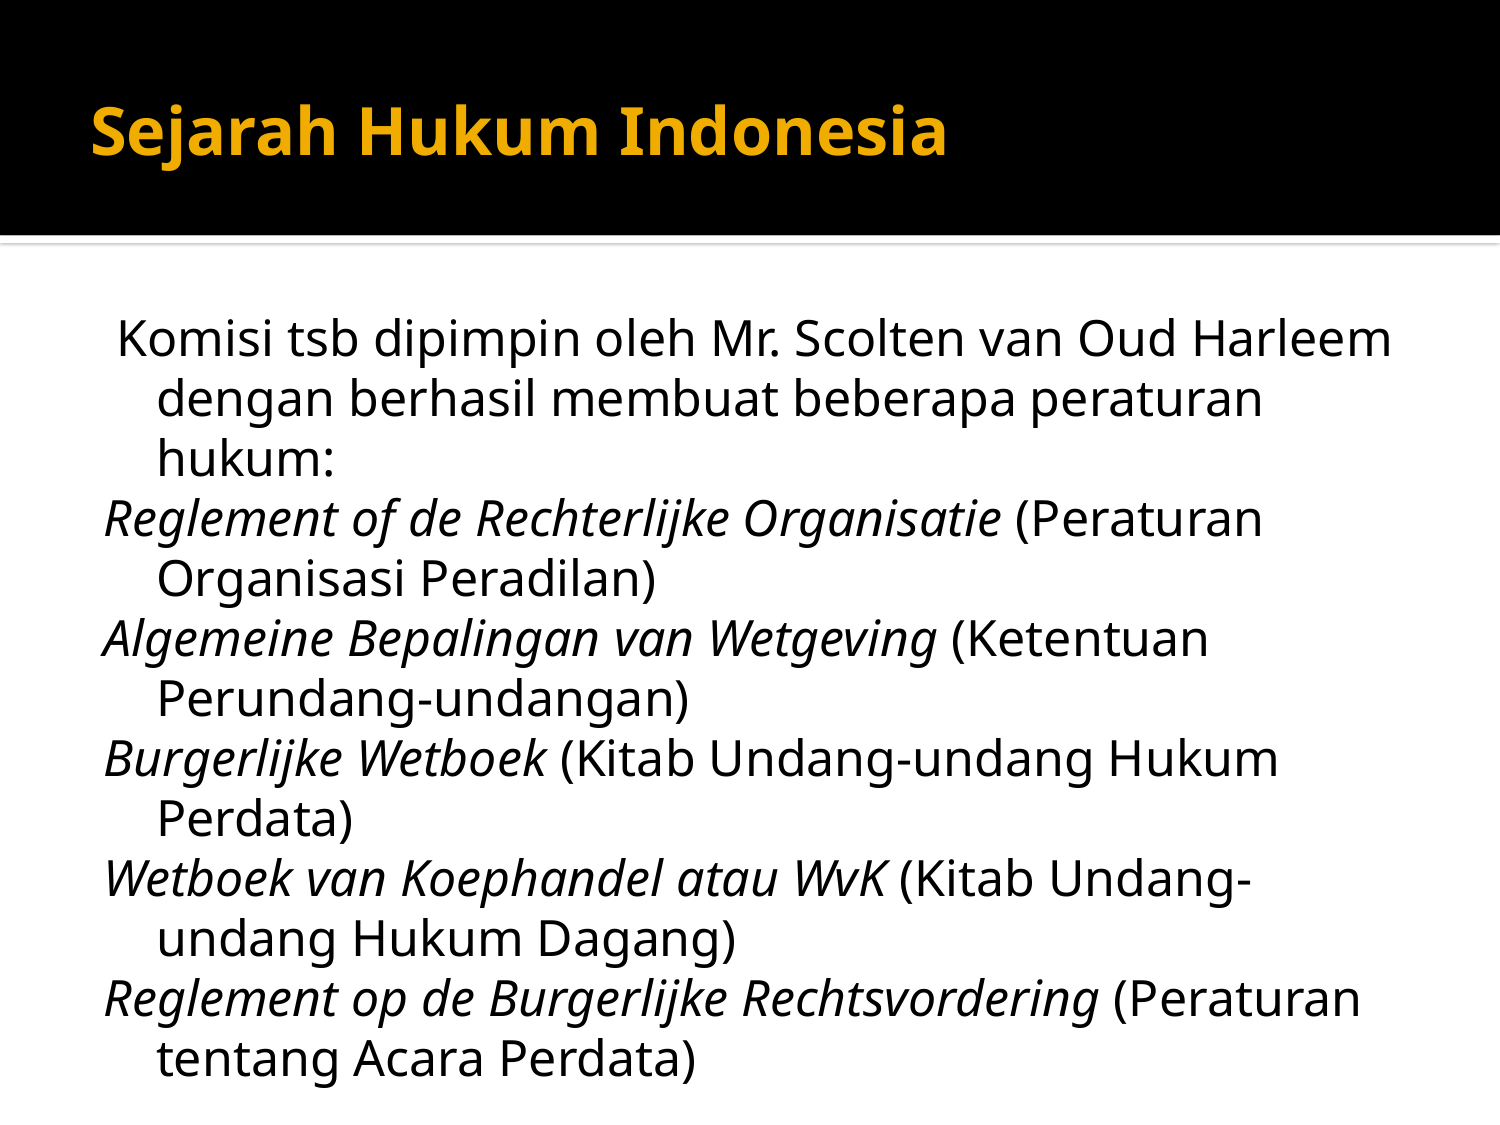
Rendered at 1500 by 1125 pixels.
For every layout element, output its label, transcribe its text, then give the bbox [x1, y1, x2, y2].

list Komisi tsb dipimpin oleh Mr. Scolten van Oud Harleem dengan berhasil membuat beberapa peraturan hukum: Reglement of de Rechterlijke Organisatie (Peraturan Organisasi Peradilan) Algemeine Bepalingan van Wetgeving (Ketentuan Perundang-undangan) Burgerlijke Wetboek (Kitab Undang-undang Hukum Perdata) Wetboek van Koephandel atau WvK (Kitab Undang-undang Hukum Dagang) Reglement op de Burgerlijke Rechtsvordering (Peraturan tentang Acara Perdata) [75, 291, 1425, 1050]
title Sejarah Hukum Indonesia [75, 25, 1425, 231]
